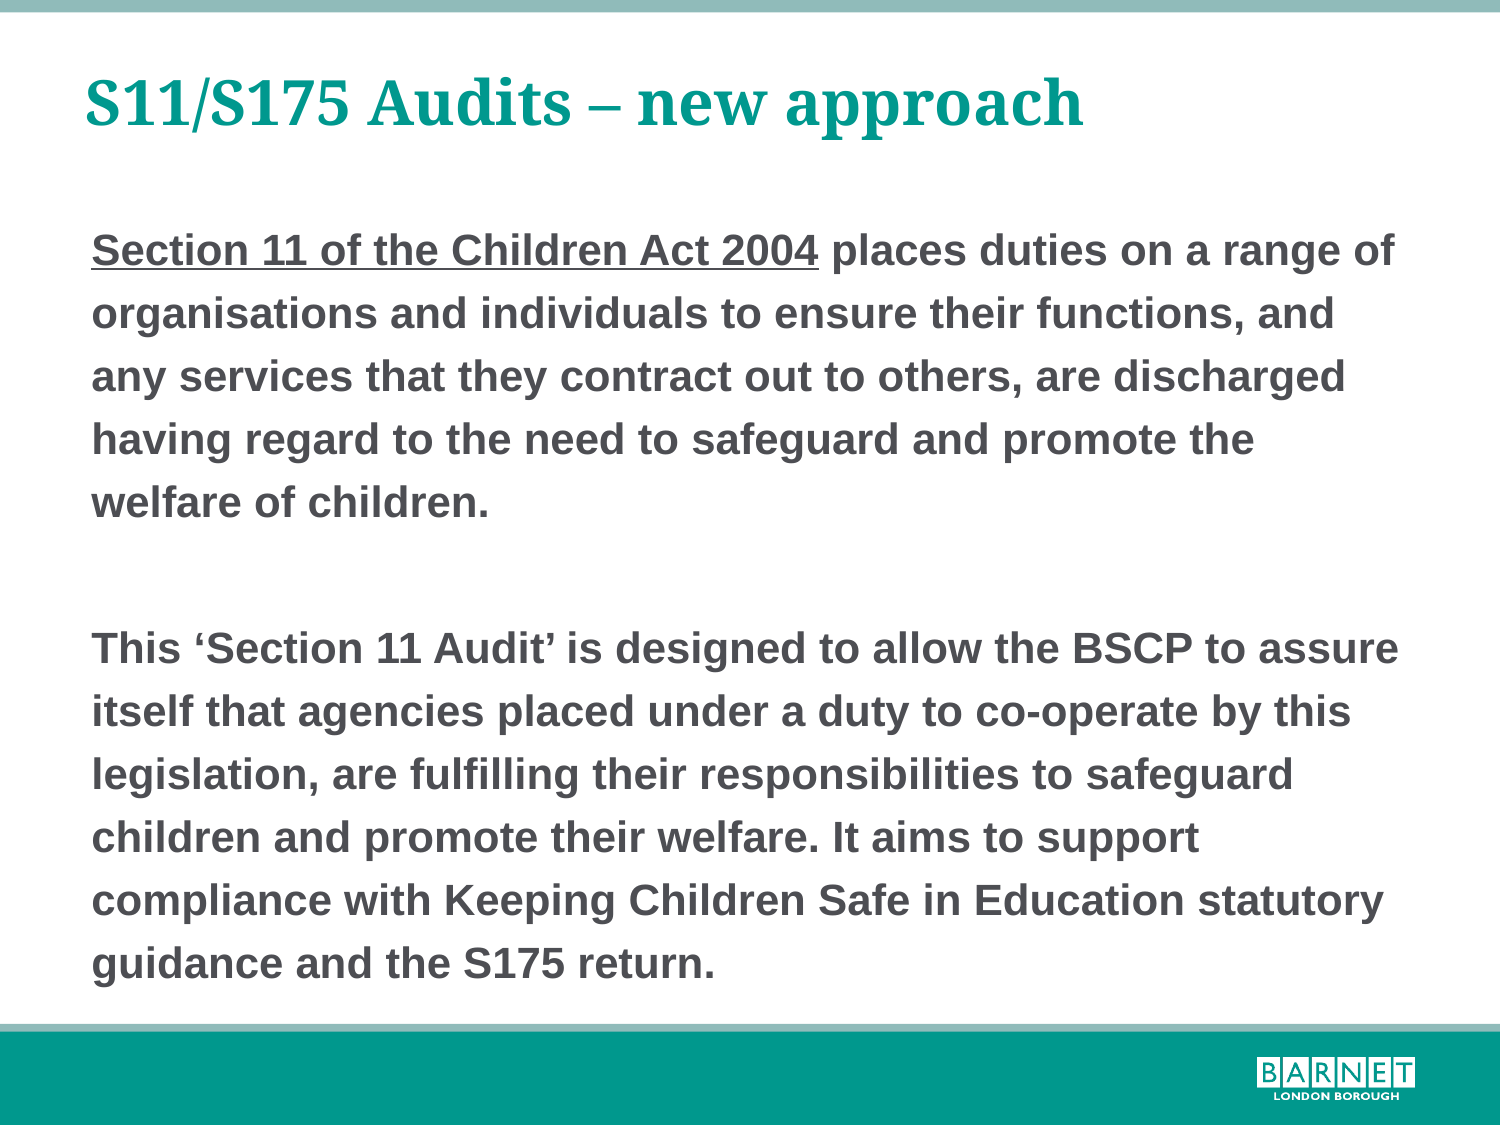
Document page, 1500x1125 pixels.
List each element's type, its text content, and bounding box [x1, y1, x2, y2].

picture [1257, 1057, 1415, 1100]
list Section 11 of the Children Act 2004 places duties on a range of organisations and individuals to ensure their functions, and any services that they contract out to others, are discharged having regard to the need to safeguard and promote the welfare of children. This ‘Section 11 Audit’ is designed to allow the BSCP to assure itself that agencies placed under a duty to co-operate by this legislation, are fulfilling their responsibilities to safeguard children and promote their welfare. It aims to support compliance with Keeping Children Safe in Education statutory guidance and the S175 return. [85, 205, 1423, 1009]
title S11/S175 Audits – new approach [85, 30, 1423, 171]
